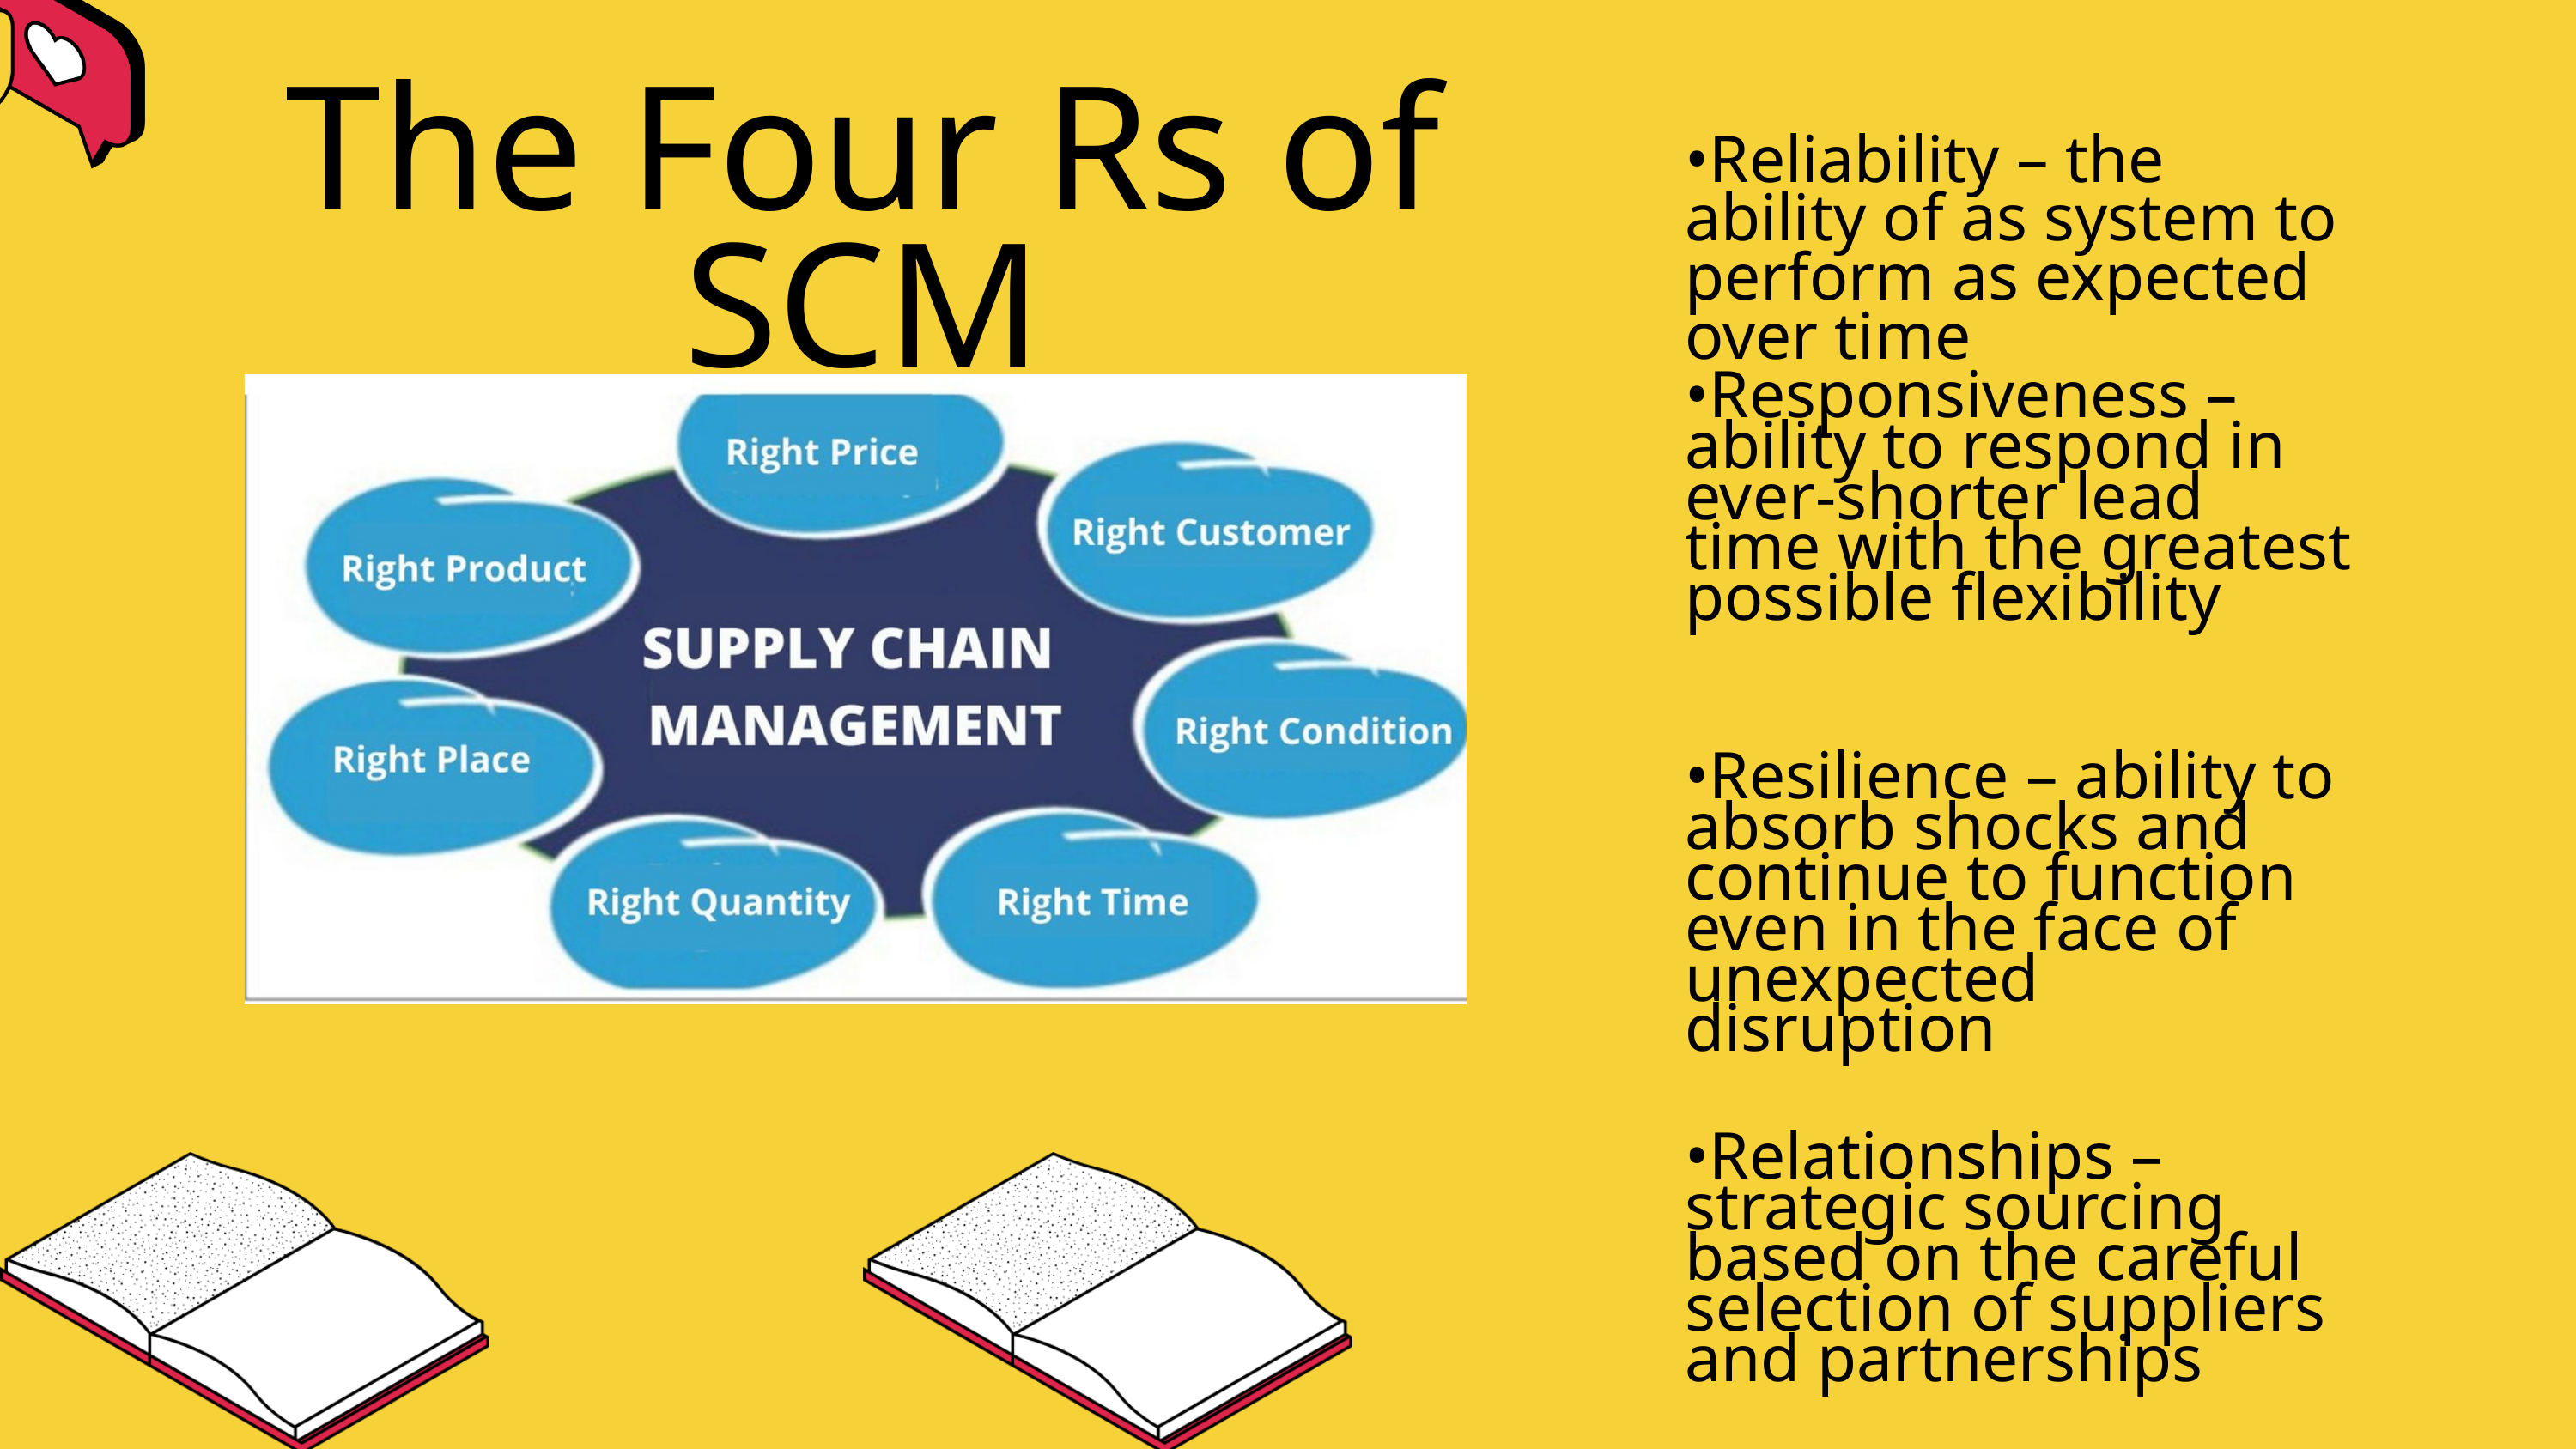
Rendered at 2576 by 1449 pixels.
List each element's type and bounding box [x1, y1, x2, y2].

picture [0, 0, 145, 183]
text_box [244, 69, 1482, 375]
text_box [1685, 135, 2355, 1336]
picture [0, 1152, 489, 1449]
picture [862, 1152, 1352, 1449]
picture [244, 373, 1467, 1004]
